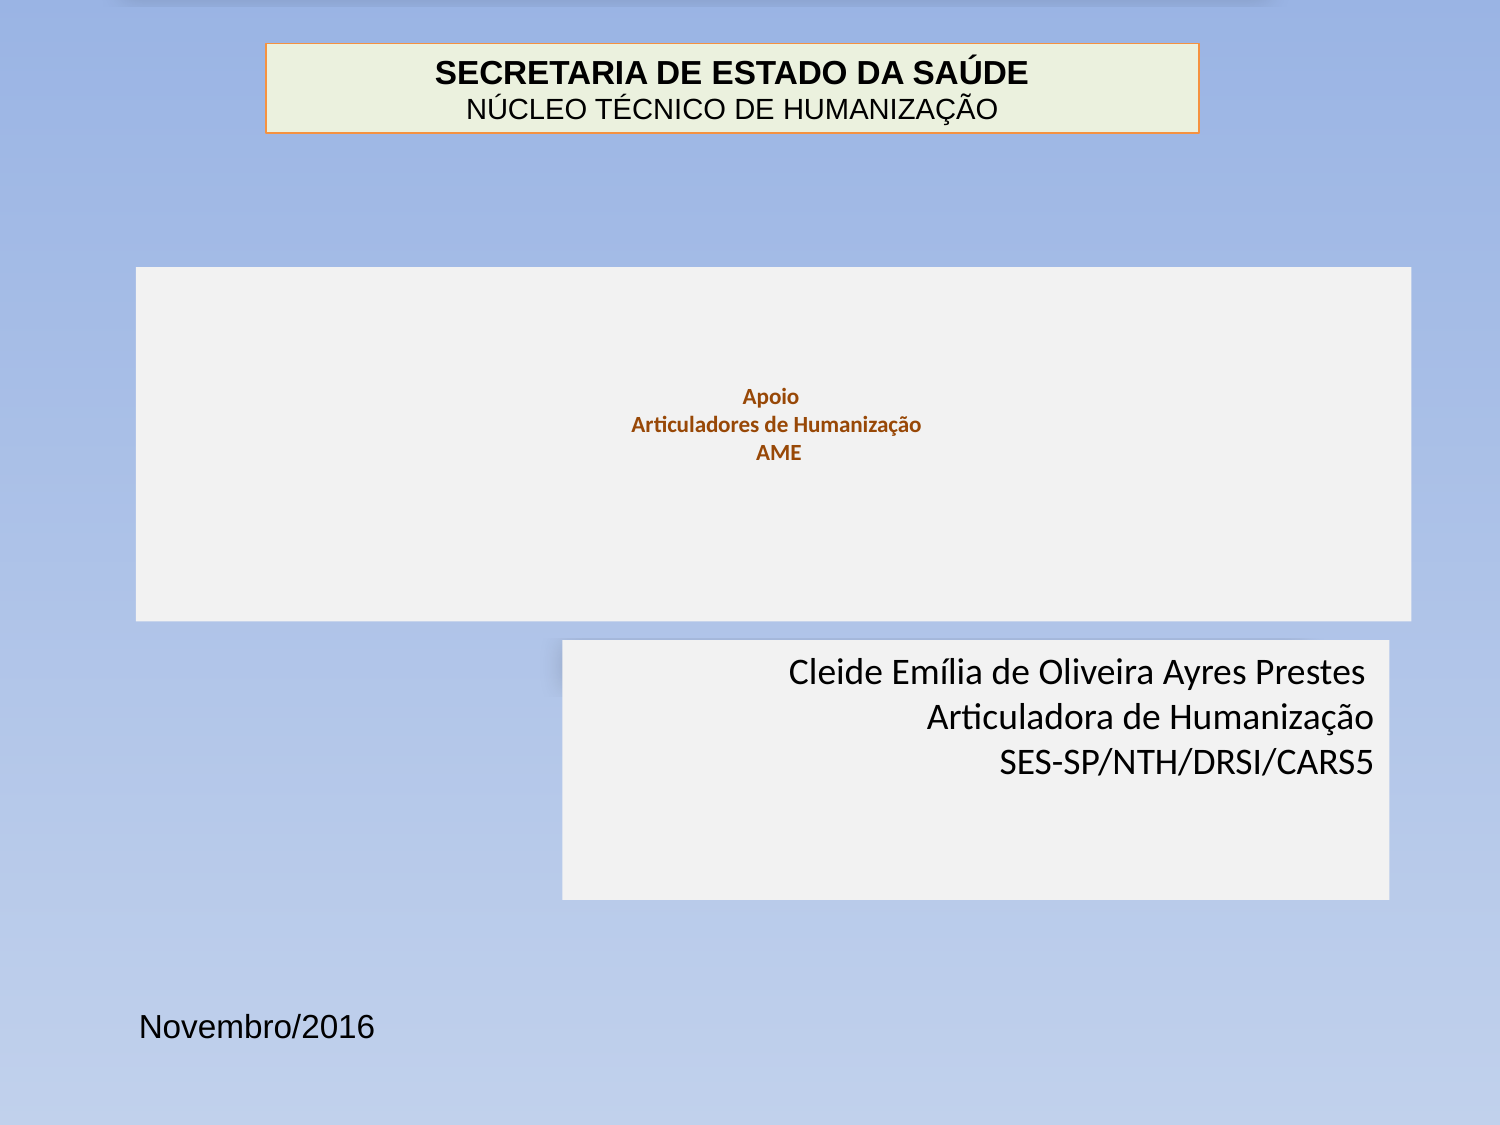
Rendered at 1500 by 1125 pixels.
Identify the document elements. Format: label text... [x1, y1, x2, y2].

title Apoio Articuladores de Humanização AME [135, 267, 1412, 622]
text_box SECRETARIA DE ESTADO DA SAÚDE NÚCLEO TÉCNICO DE HUMANIZAÇÃO [265, 43, 1200, 134]
text_box Novembro/2016 [123, 997, 644, 1053]
text_box Cleide Emília de Oliveira Ayres Prestes Articuladora de Humanização SES-SP/NTH/DRSI/CARS5 [562, 640, 1390, 900]
